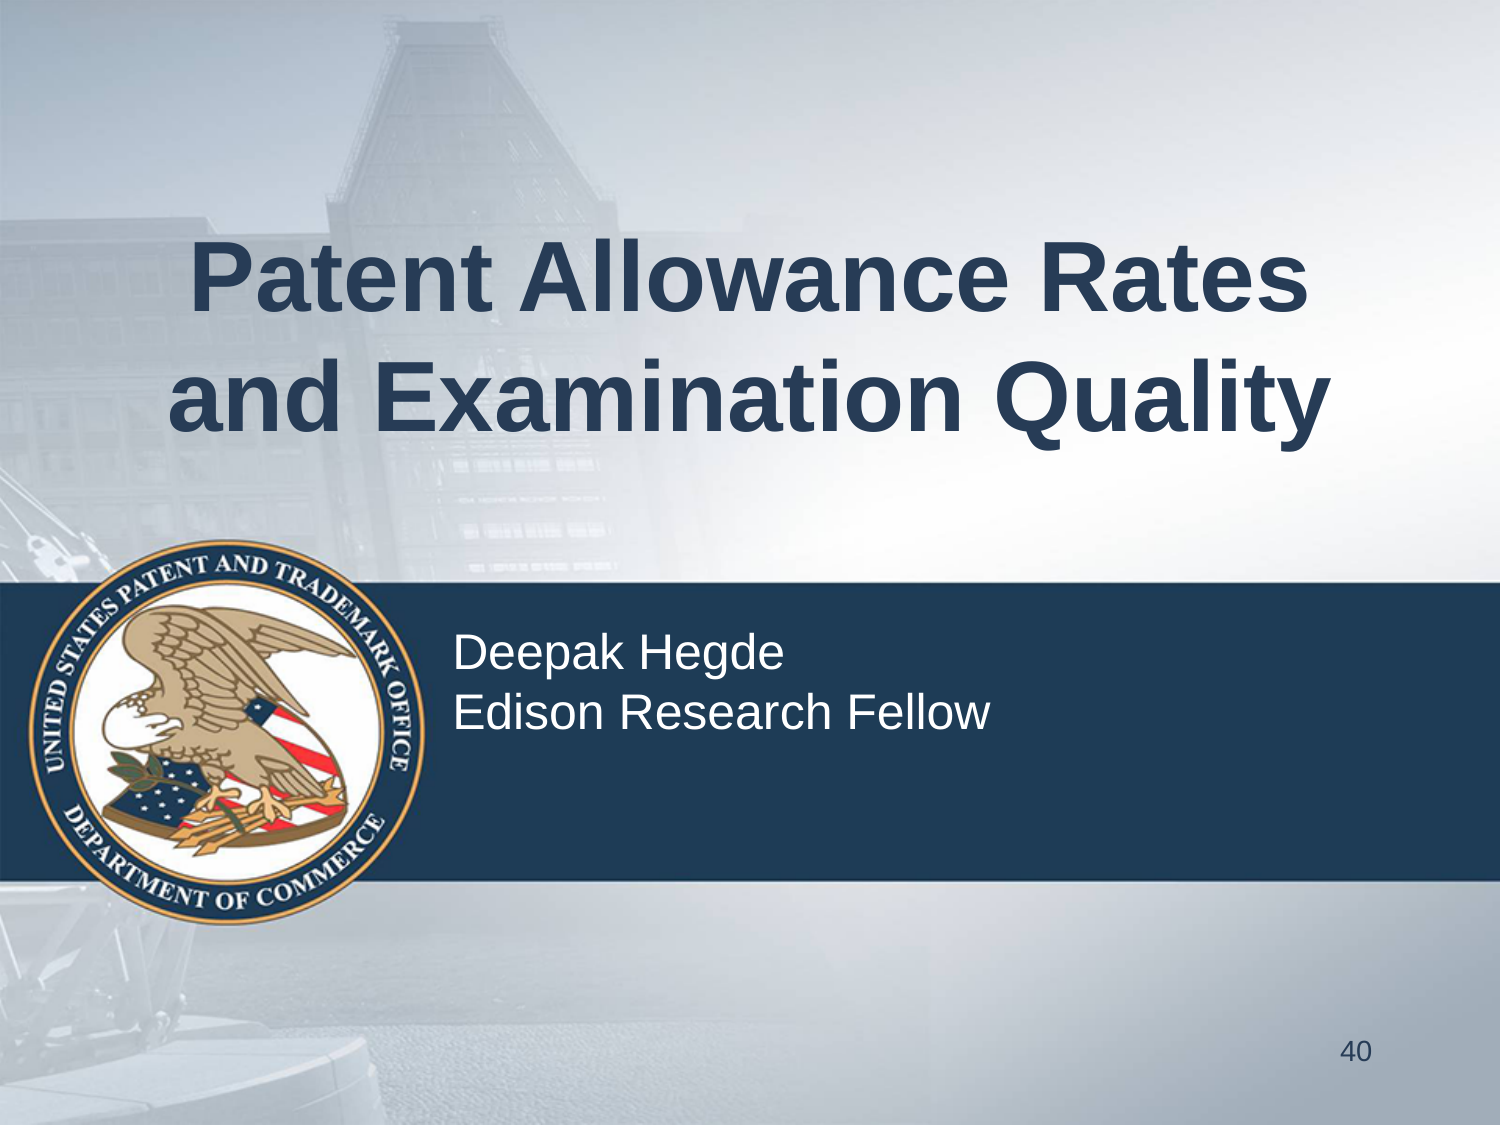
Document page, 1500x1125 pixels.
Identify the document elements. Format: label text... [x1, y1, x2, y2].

slide_number 40 [1074, 1025, 1388, 1100]
picture [0, 0, 1500, 1125]
title Patent Allowance Rates and Examination Quality [112, 187, 1388, 475]
text_box Deepak Hegde Edison Research Fellow [437, 612, 1463, 748]
